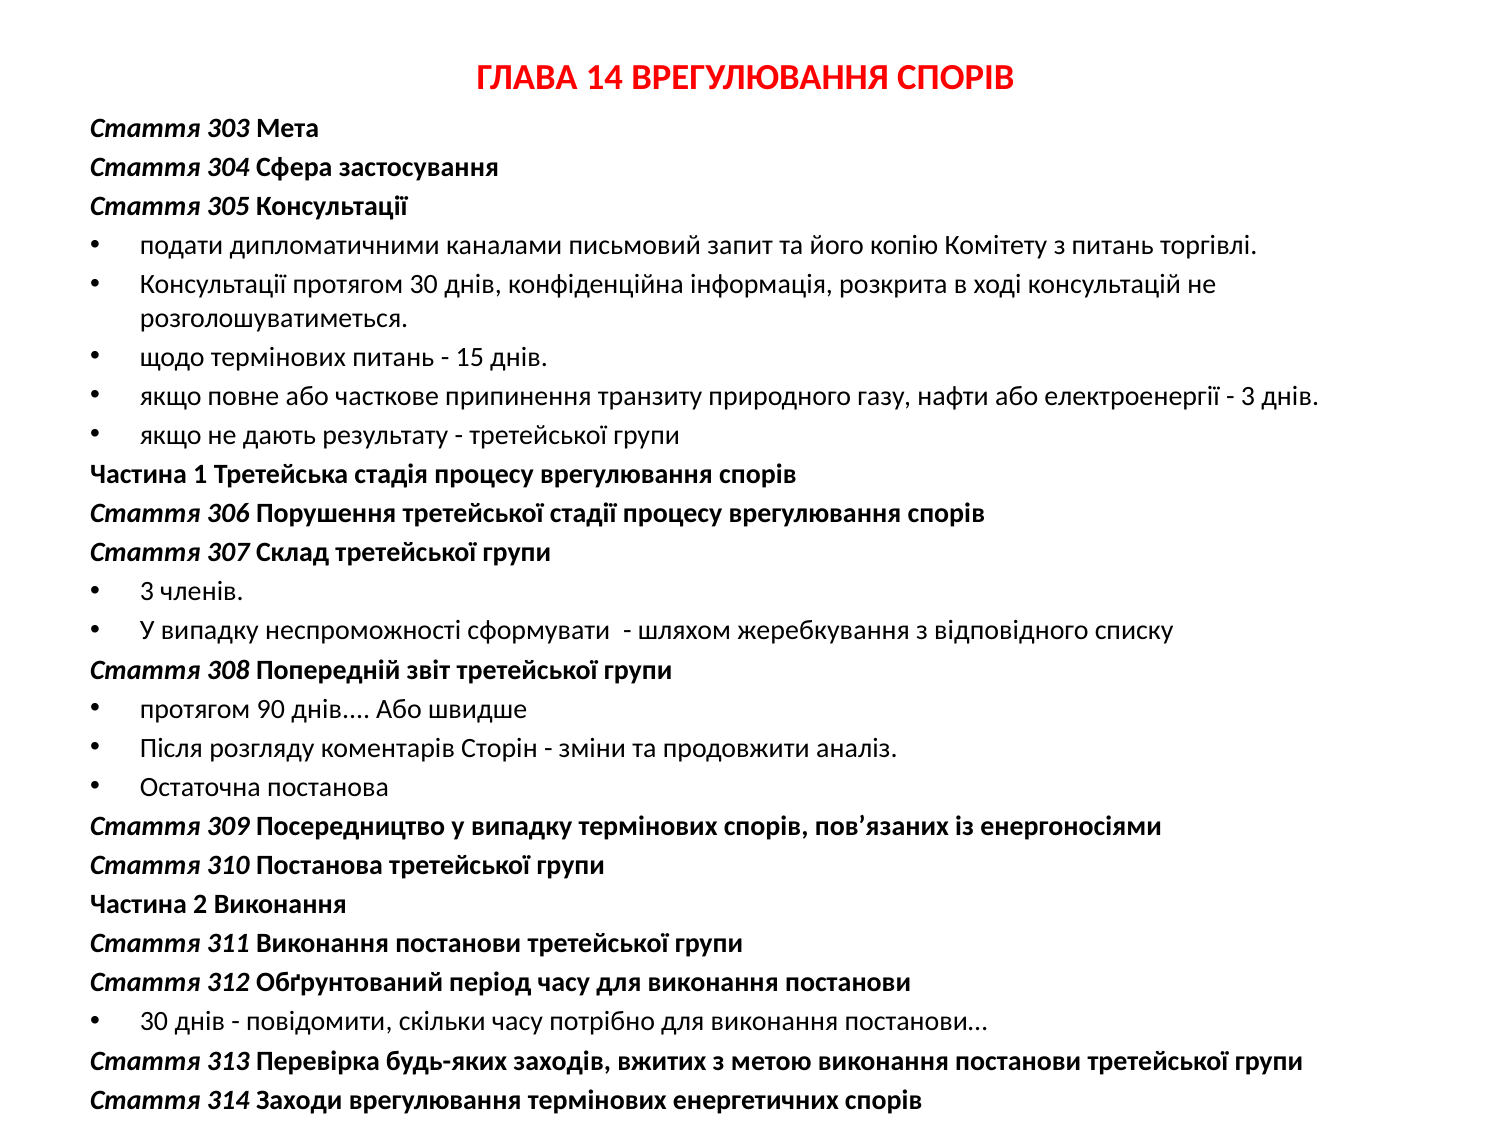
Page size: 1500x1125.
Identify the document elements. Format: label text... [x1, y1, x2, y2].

list Стаття 303 Мета Стаття 304 Сфера застосування Стаття 305 Консультації подати дипломатичними каналами письмовий запит та його копію Комітету з питань торгівлі. Консультації протягом 30 днів, конфіденційна інформація, розкрита в ході консультацій не розголошуватиметься. щодо термінових питань - 15 днів. якщо повне або часткове припинення транзиту природного газу, нафти або електроенергії - 3 днів. якщо не дають результату - третейської групи Частина 1 Третейська стадія процесу врегулювання спорів Стаття 306 Порушення третейської стадії процесу врегулювання спорів Стаття 307 Склад третейської групи 3 членів. У випадку неспроможності сформувати - шляхом жеребкування з відповідного списку Стаття 308 Попередній звіт третейської групи протягом 90 днів.... Або швидше Після розгляду коментарів Сторін - зміни та продовжити аналіз. Остаточна постанова Стаття 309 Посередництво у випадку термінових спорів, пов’язаних із енергоносіями Стаття 310 Постанова третейської групи Частина 2 Виконання Стаття 311 Виконання постанови третейської групи Стаття 312 Обґрунтований період часу для виконання постанови 30 днів - повідомити, скільки часу потрібно для виконання постанови… Стаття 313 Перевірка будь-яких заходів, вжитих з метою виконання постанови третейської групи Стаття 314 Заходи врегулювання термінових енергетичних спорів [75, 101, 1471, 1125]
title ГЛАВА 14 ВРЕГУЛЮВАННЯ СПОРІВ [75, 45, 1425, 101]
